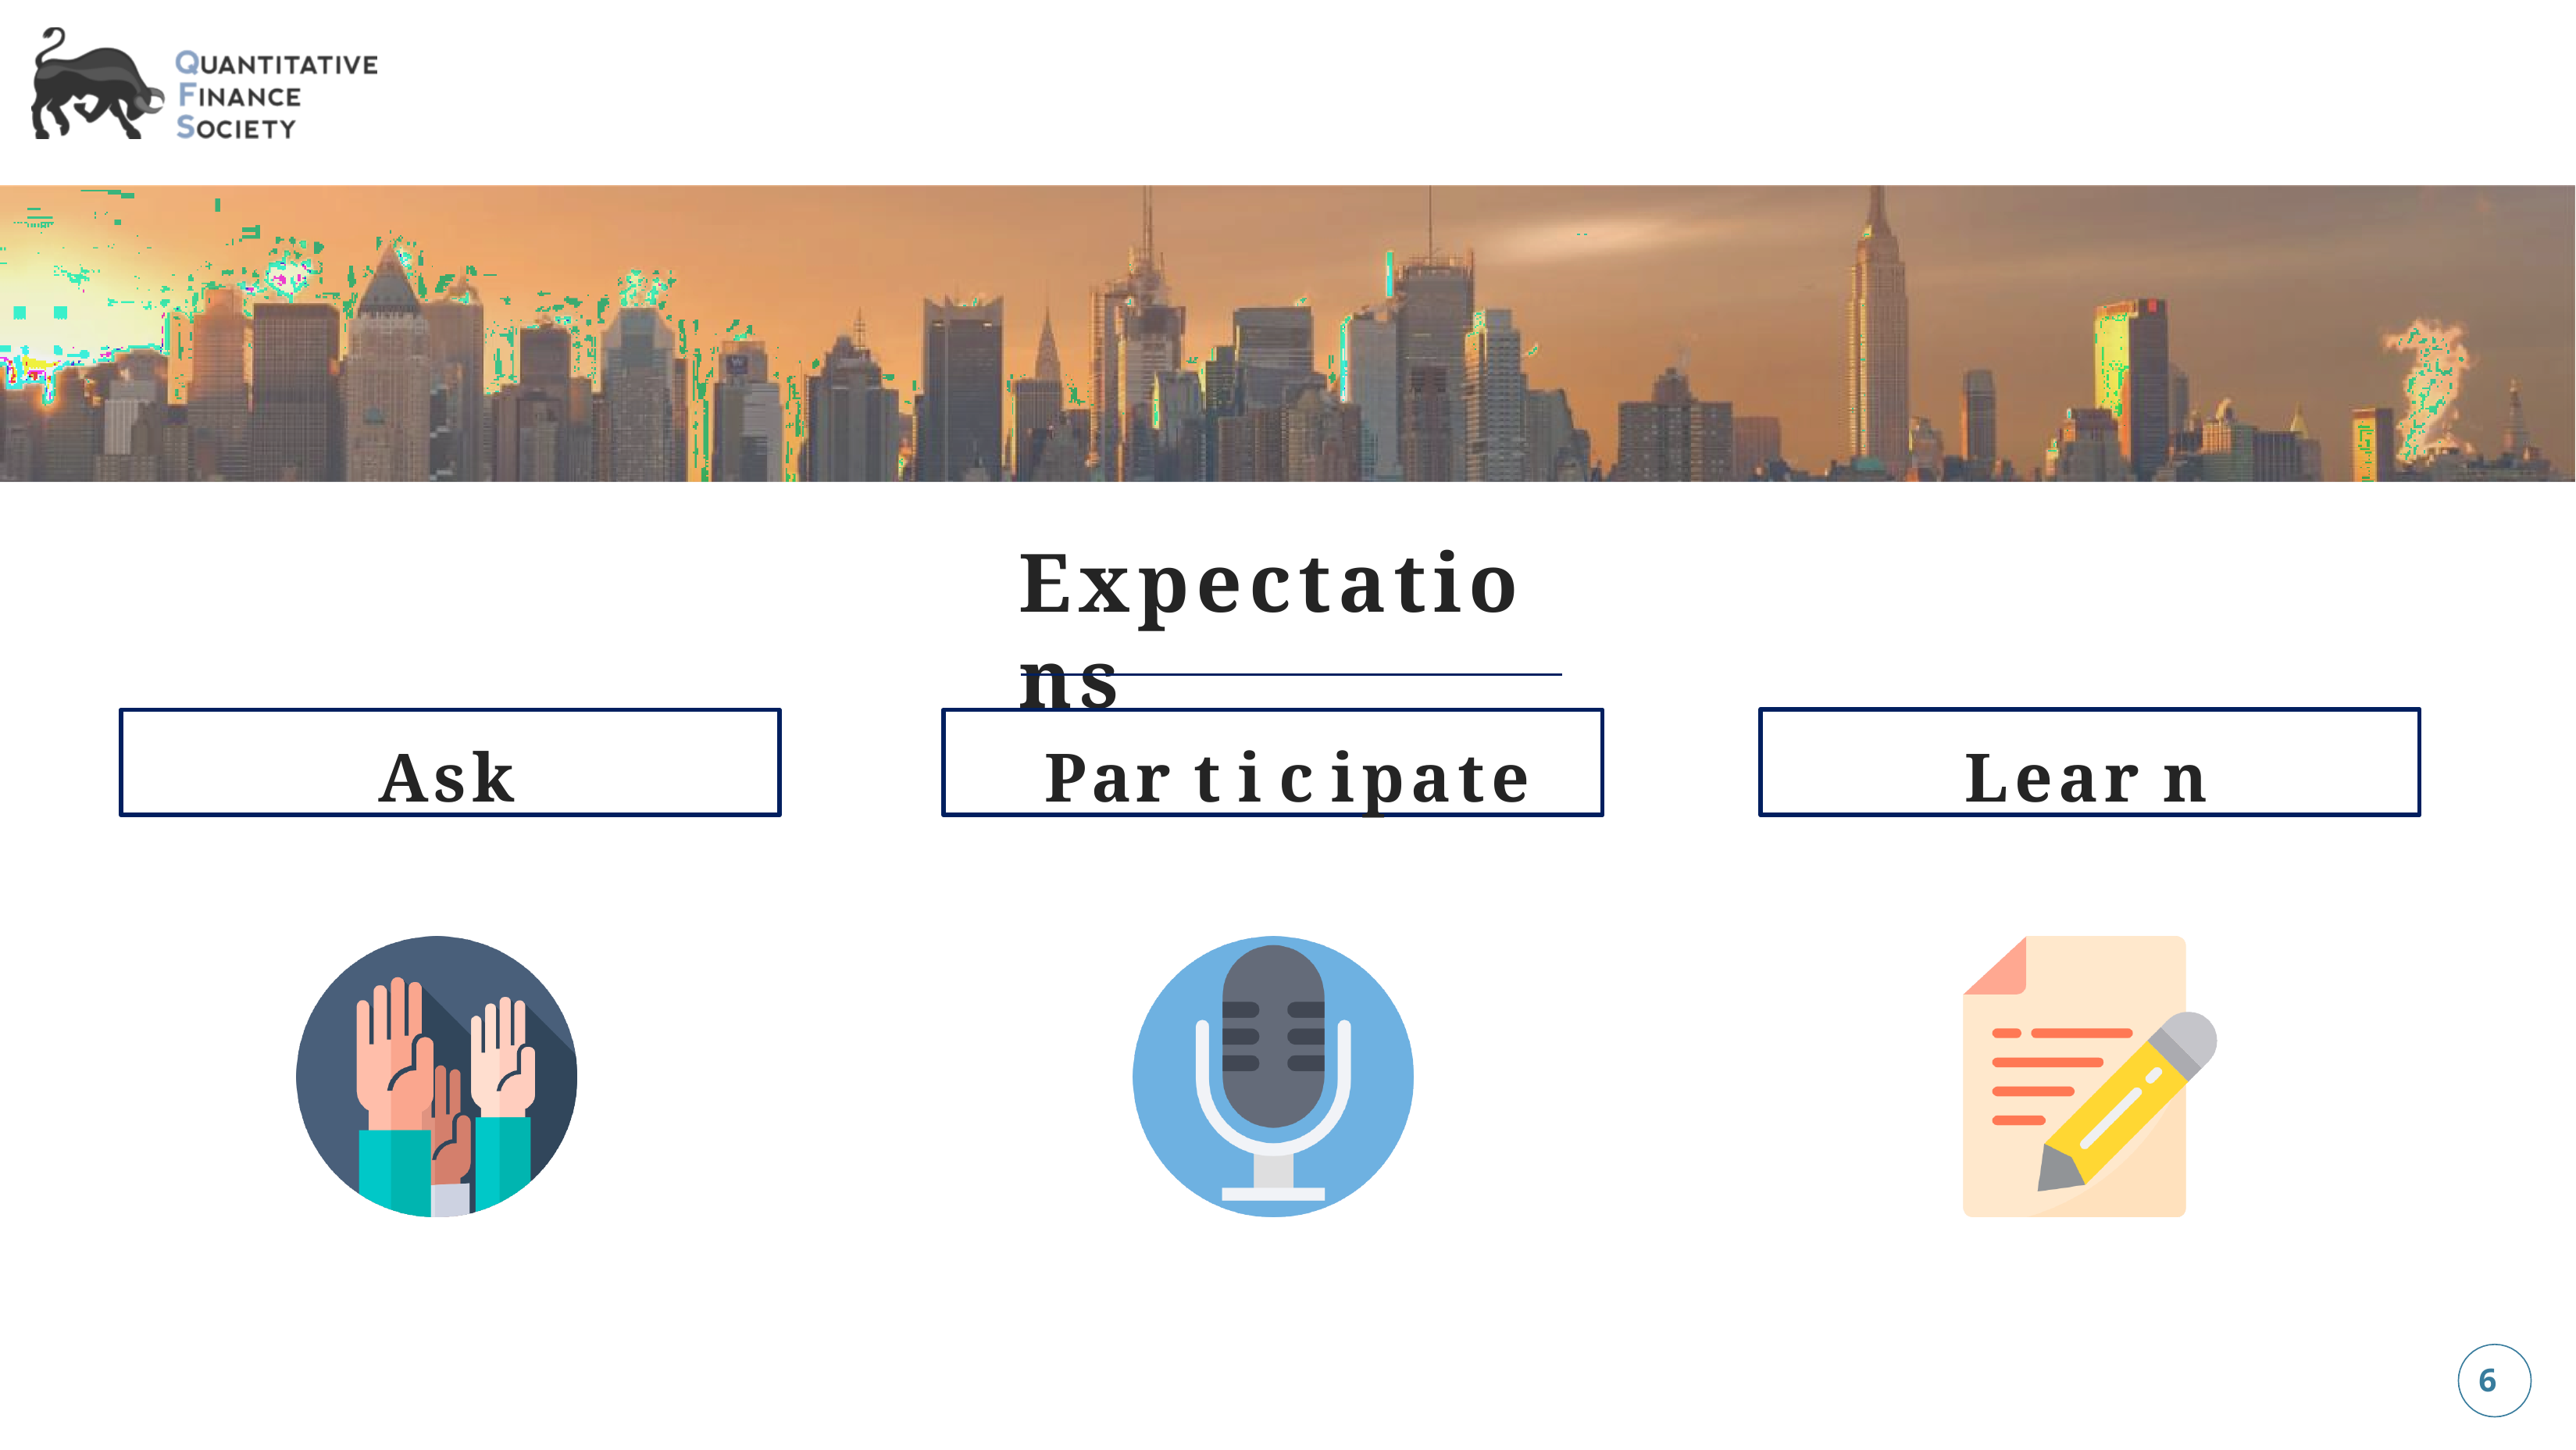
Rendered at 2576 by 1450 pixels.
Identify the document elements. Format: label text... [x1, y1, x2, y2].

picture [31, 27, 377, 139]
picture [1962, 936, 2217, 1218]
text_box Par t i c ipate [944, 709, 1603, 816]
picture [296, 936, 578, 1218]
text_box Lear n [1761, 709, 2420, 816]
picture [0, 185, 2575, 482]
title Expectations [1017, 529, 1557, 709]
slide_number 6 [2474, 1355, 2521, 1450]
picture [1132, 936, 1414, 1218]
text_box Ask [120, 709, 780, 816]
